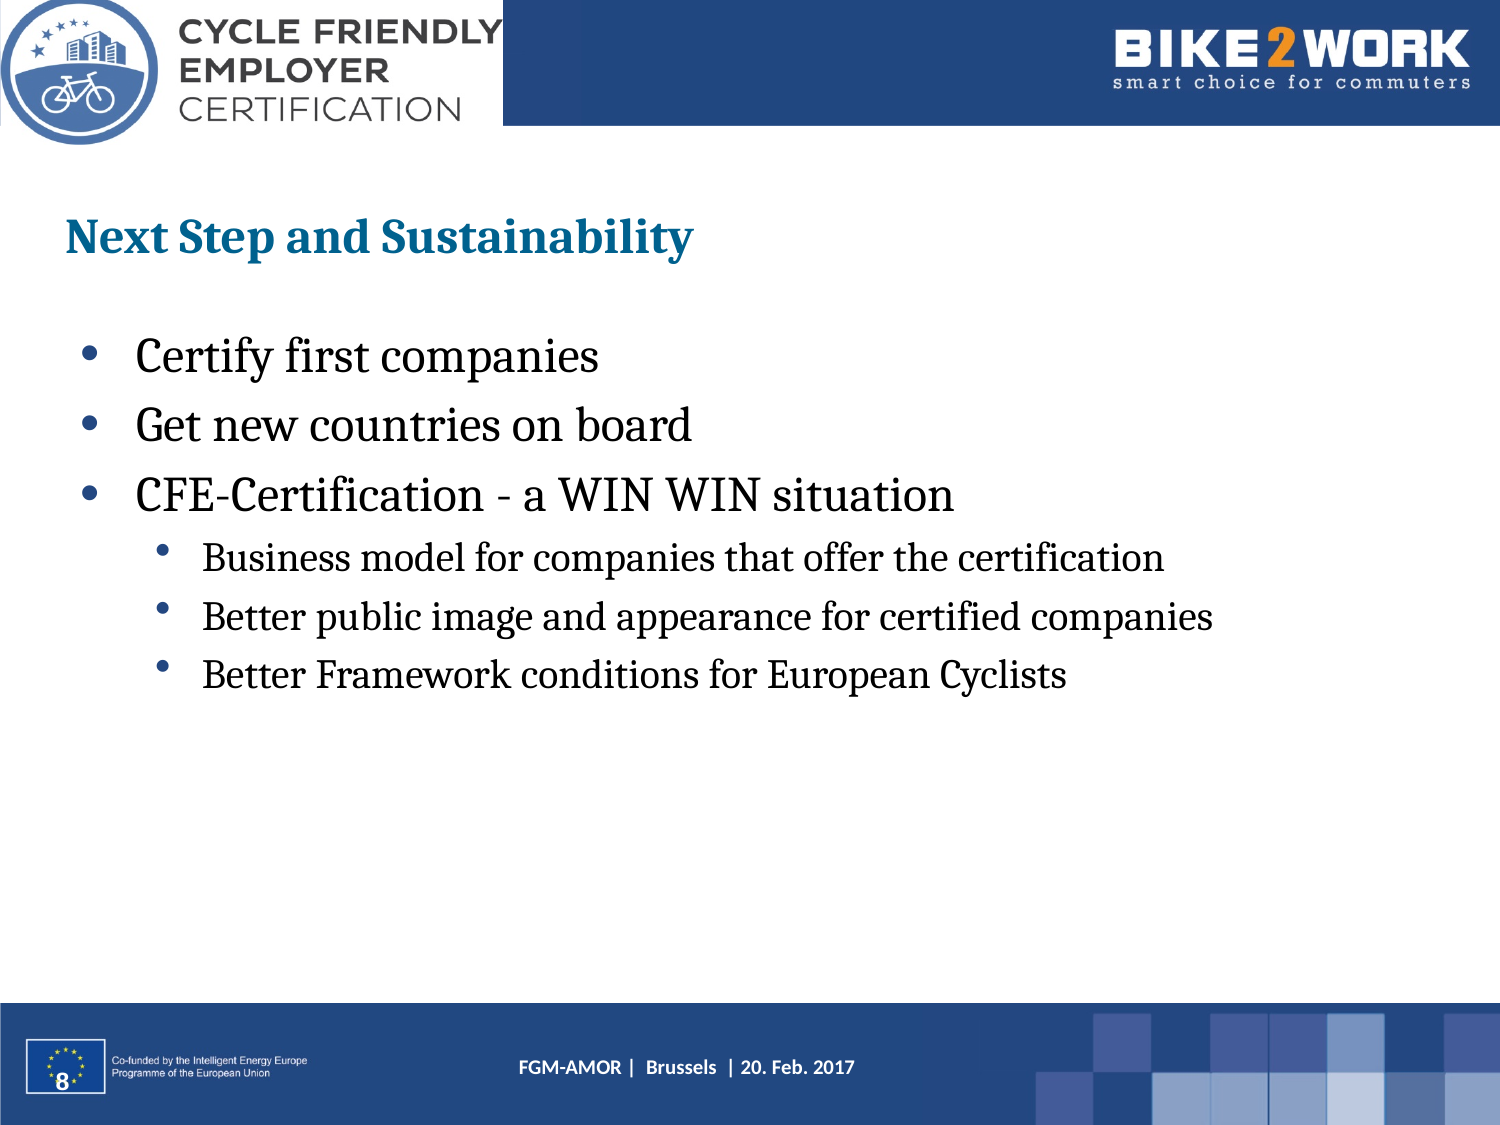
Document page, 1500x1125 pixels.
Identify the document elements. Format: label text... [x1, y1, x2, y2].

picture [0, 0, 1500, 145]
list Certify first companies Get new countries on board CFE-Certification - a WIN WIN situation Business model for companies that offer the certification Better public image and appearance for certified companies Better Framework conditions for European Cyclists [64, 314, 1443, 1042]
text_box 8 [0, 1058, 85, 1106]
picture [0, 1003, 1500, 1125]
title Next Step and Sustainability [64, 196, 1443, 287]
